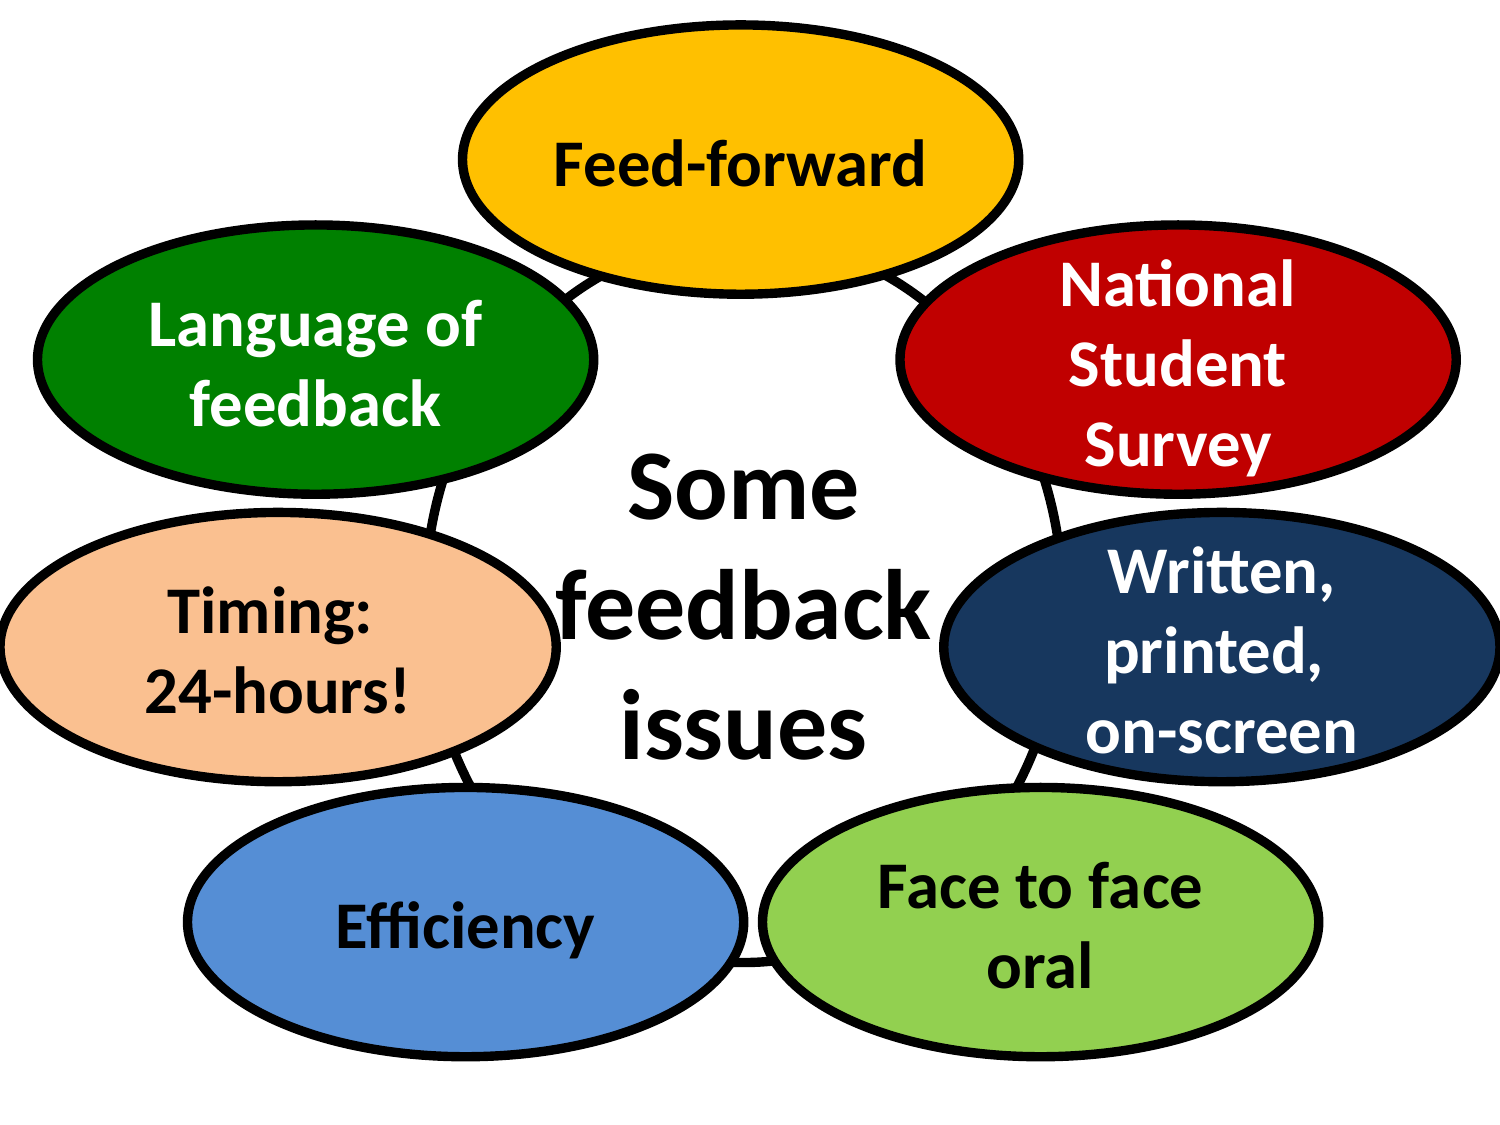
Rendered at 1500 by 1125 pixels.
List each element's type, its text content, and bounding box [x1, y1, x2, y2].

text_box Language of feedback [37, 224, 594, 495]
text_box Face to face oral [762, 787, 1319, 1057]
text_box National Student Survey [900, 224, 1457, 495]
text_box Feed-forward [462, 24, 1019, 295]
text_box Some feedback issues [428, 274, 1060, 965]
text_box Timing: 24-hours! [0, 512, 557, 782]
text_box Efficiency [187, 787, 744, 1057]
text_box Written, printed, on-screen [943, 512, 1500, 782]
